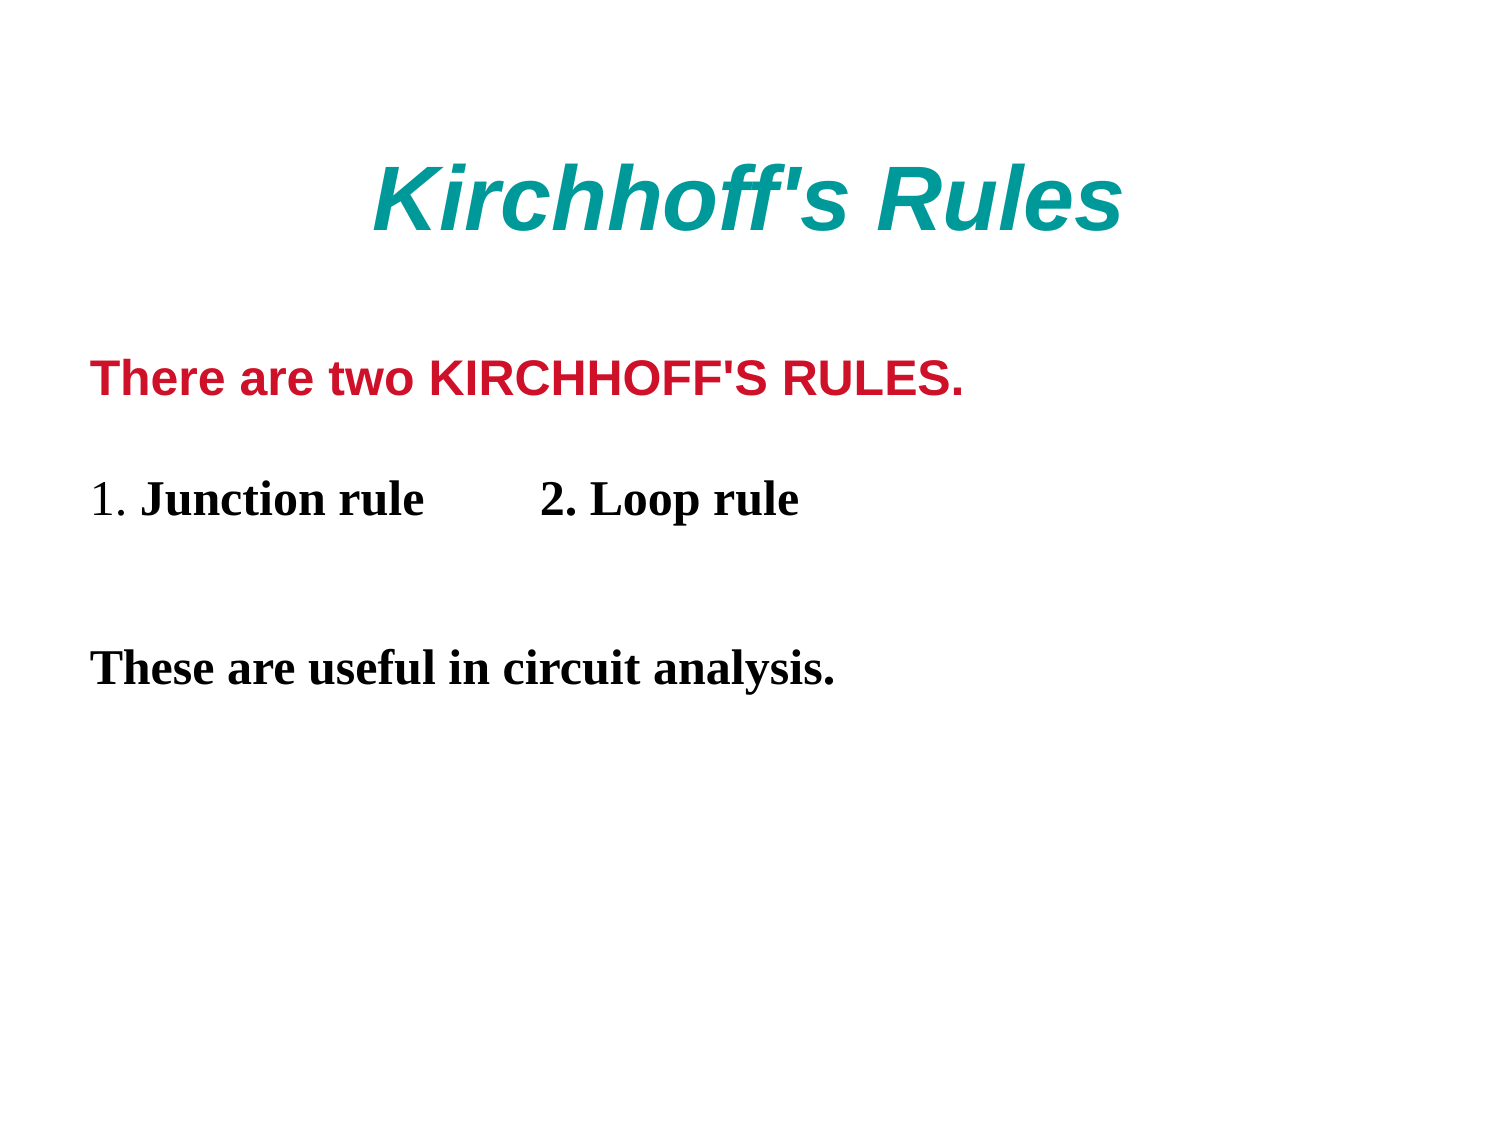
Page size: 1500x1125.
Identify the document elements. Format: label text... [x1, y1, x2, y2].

text_box There are two KIRCHHOFF'S RULES. 1. Junction rule 2. Loop rule These are useful in circuit analysis. [75, 337, 1388, 788]
title Kirchhoff's Rules [112, 99, 1388, 288]
